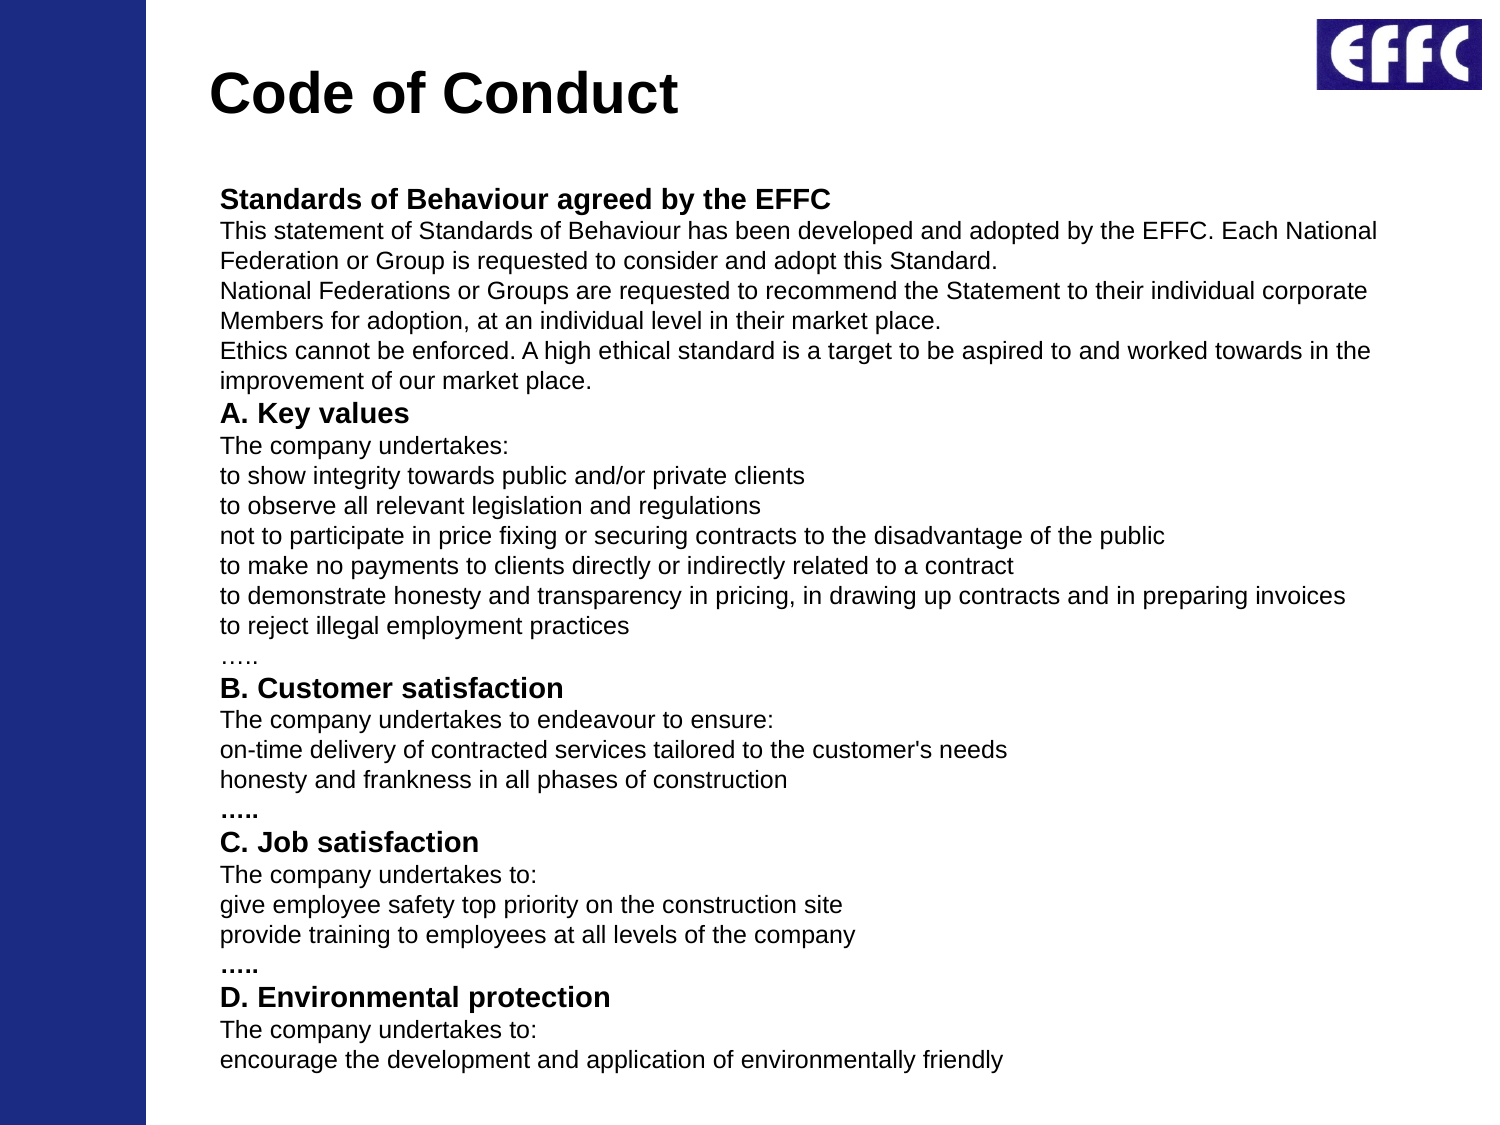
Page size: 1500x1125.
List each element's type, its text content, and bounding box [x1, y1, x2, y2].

picture [0, 0, 147, 1125]
picture [1316, 18, 1483, 91]
text_box Standards of Behaviour agreed by the EFFC This statement of Standards of Behaviour has been developed and adopted by the EFFC. Each National Federation or Group is requested to consider and adopt this Standard. National Federations or Groups are requested to recommend the Statement to their individual corporate Members for adoption, at an individual level in their market place. Ethics cannot be enforced. A high ethical standard is a target to be aspired to and worked towards in the improvement of our market place. A. Key values The company undertakes: to show integrity towards public and/or private clients to observe all relevant legislation and regulations not to participate in price fixing or securing contracts to the disadvantage of the public to make no payments to clients directly or indirectly related to a contract to demonstrate honesty and transparency in pricing, in drawing up contracts and in preparing invoices to reject illegal employment practices ….. B. Customer satisfaction The company undertakes to endeavour to ensure: on-time delivery of contracted services tailored to the customer's needs honesty and frankness in all phases of construction ….. C. Job satisfaction The company undertakes to: give employee safety top priority on the construction site provide training to employees at all levels of the company ….. D. Environmental protection The company undertakes to: encourage the development and application of environmentally friendly [204, 172, 1483, 1081]
title Code of Conduct [194, 32, 1258, 150]
